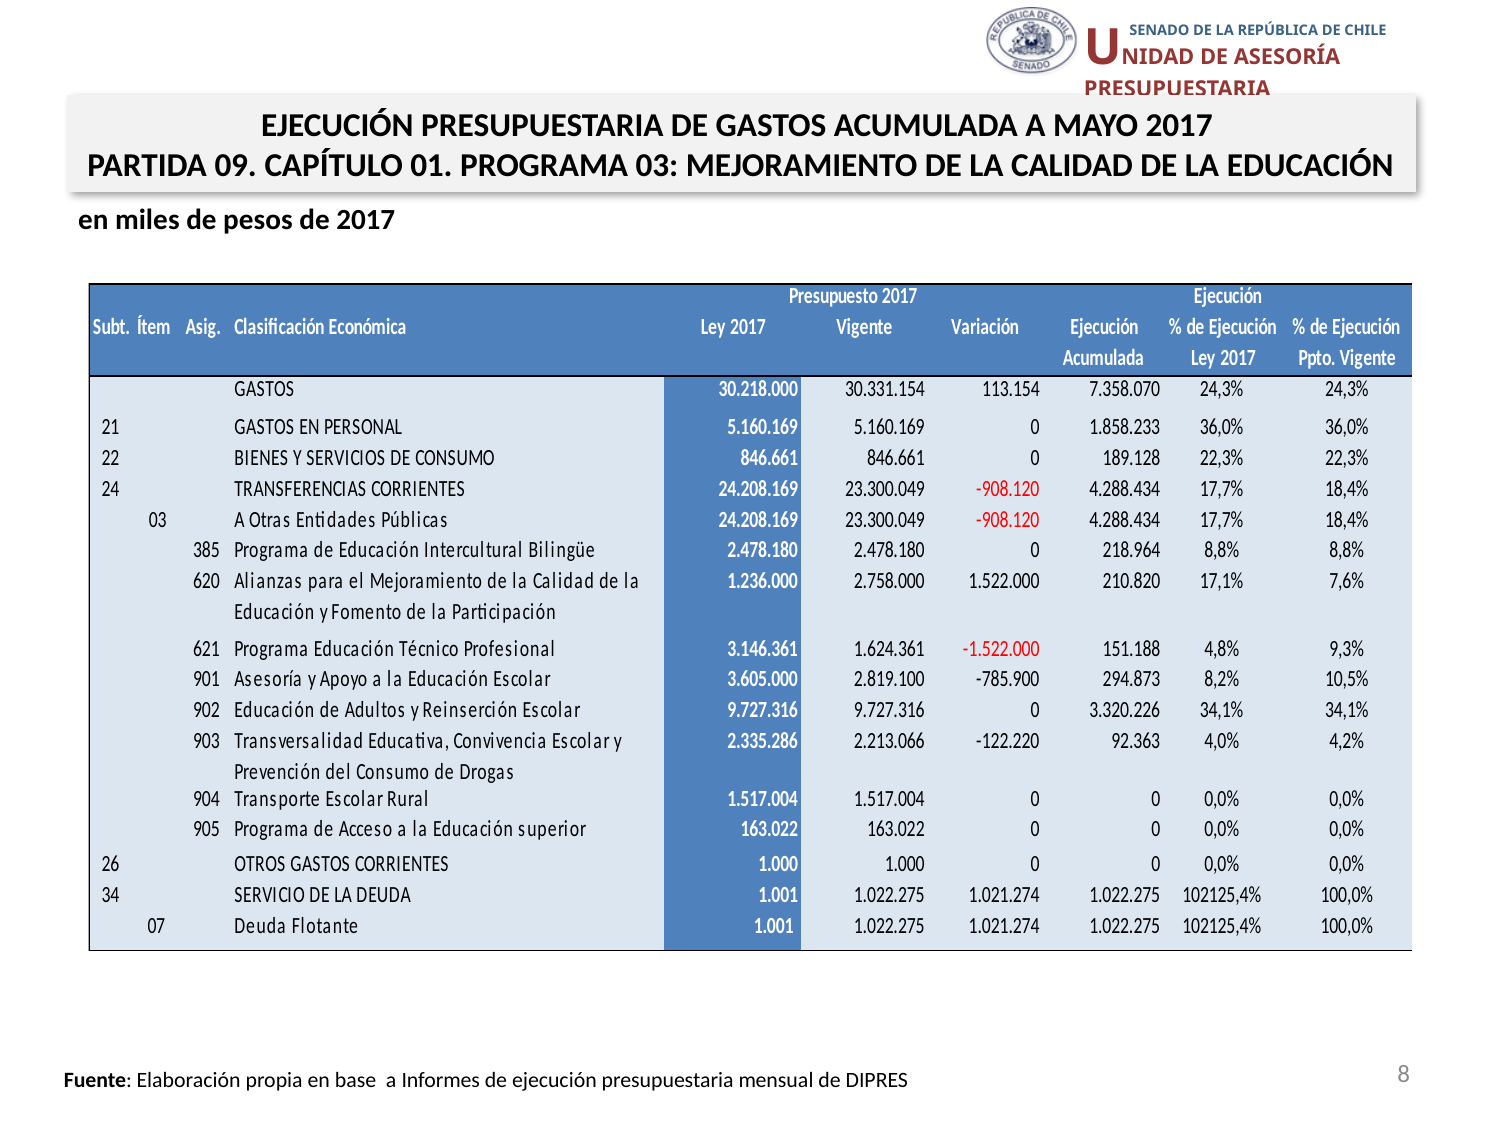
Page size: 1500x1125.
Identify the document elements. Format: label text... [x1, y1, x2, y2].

picture [88, 282, 1414, 953]
text_box en miles de pesos de 2017 [63, 192, 1414, 244]
slide_number 8 [1074, 1042, 1425, 1103]
footer Fuente: Elaboración propia en base a Informes de ejecución presupuestaria mensual de DIPRES [48, 1058, 1428, 1119]
picture [986, 7, 1079, 76]
text_box EJECUCIÓN PRESUPUESTARIA DE GASTOS ACUMULADA A MAYO 2017 PARTIDA 09. CAPÍTULO 01. PROGRAMA 03: MEJORAMIENTO DE LA CALIDAD DE LA EDUCACIÓN [67, 95, 1415, 192]
